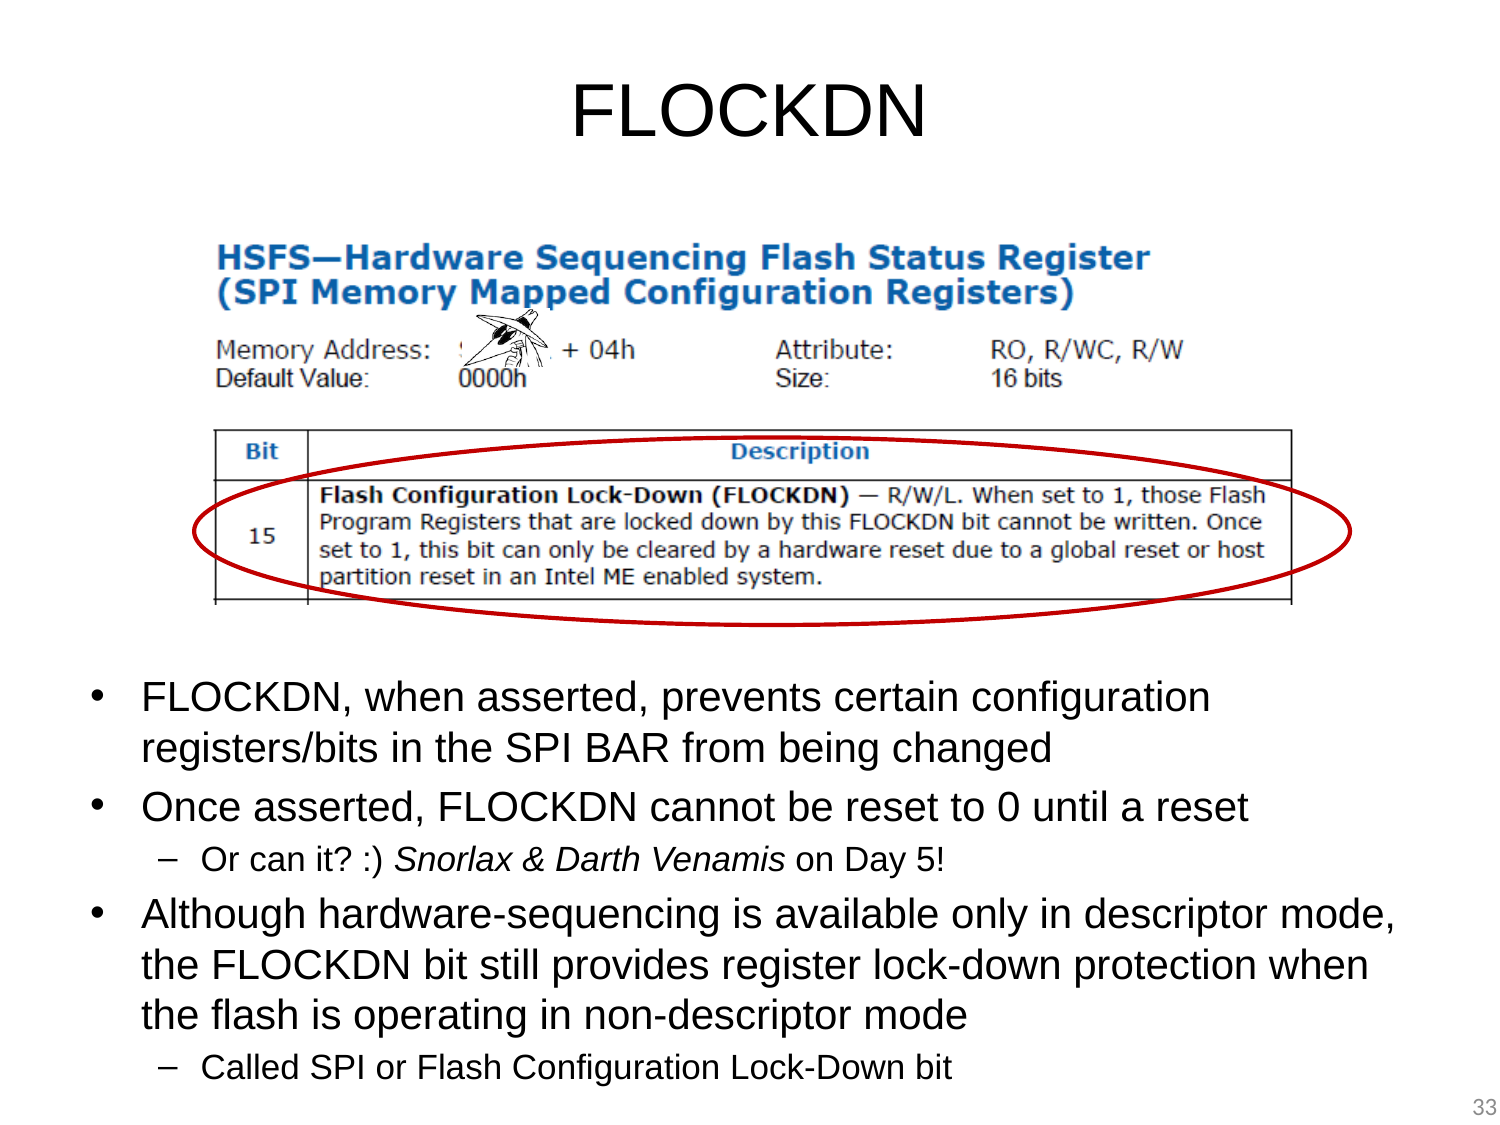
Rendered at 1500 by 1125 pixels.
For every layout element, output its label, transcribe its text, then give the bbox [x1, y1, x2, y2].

text_box [1305, 492, 1353, 570]
text_box [477, 614, 1067, 628]
list FLOCKDN, when asserted, prevents certain configuration registers/bits in the SPI BAR from being changed Once asserted, FLOCKDN cannot be reset to 0 until a reset Or can it? :) Snorlax & Darth Venamis on Day 5! Although hardware-sequencing is available only in descriptor mode, the FLOCKDN bit still provides register lock-down protection when the flash is operating in non-descriptor mode Called SPI or Flash Configuration Lock-Down bit [75, 662, 1425, 1100]
title FLOCKDN [75, 12, 1425, 200]
slide_number 33 [1162, 1074, 1500, 1125]
picture [198, 237, 1302, 605]
